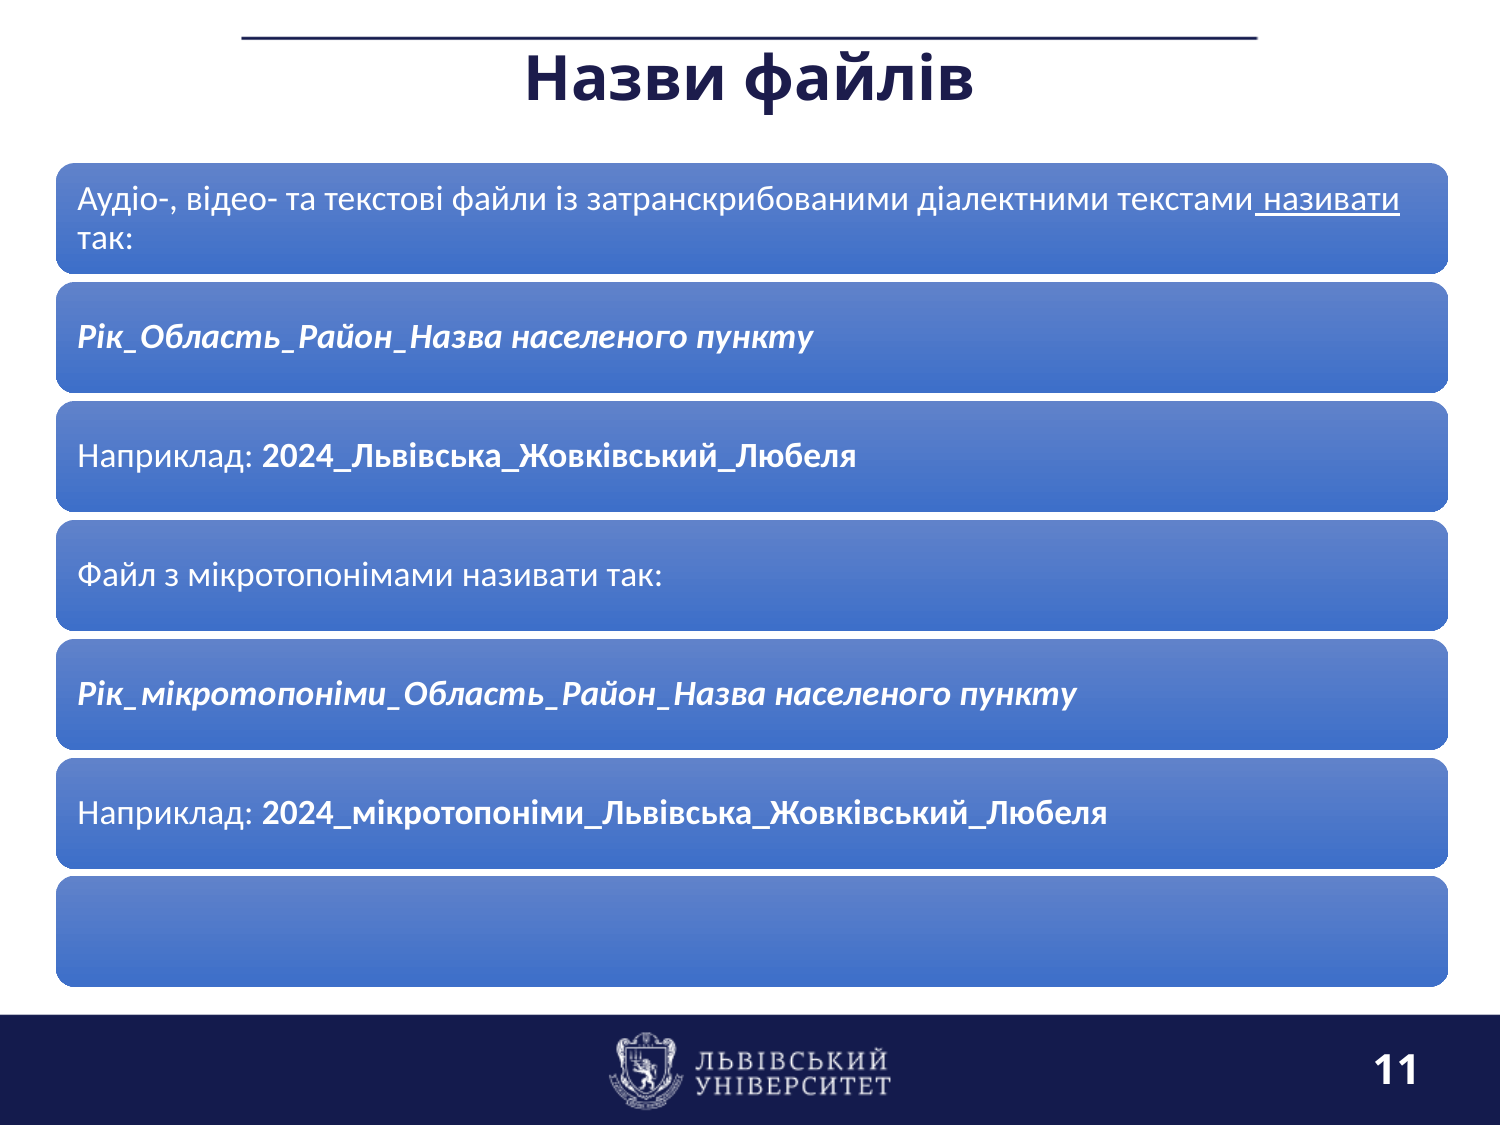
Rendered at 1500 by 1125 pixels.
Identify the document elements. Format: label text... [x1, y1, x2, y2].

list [56, 155, 1449, 1042]
slide_number 11 [1098, 1042, 1436, 1102]
title Назви файлів [286, 35, 1213, 127]
picture [0, 0, 1500, 1125]
